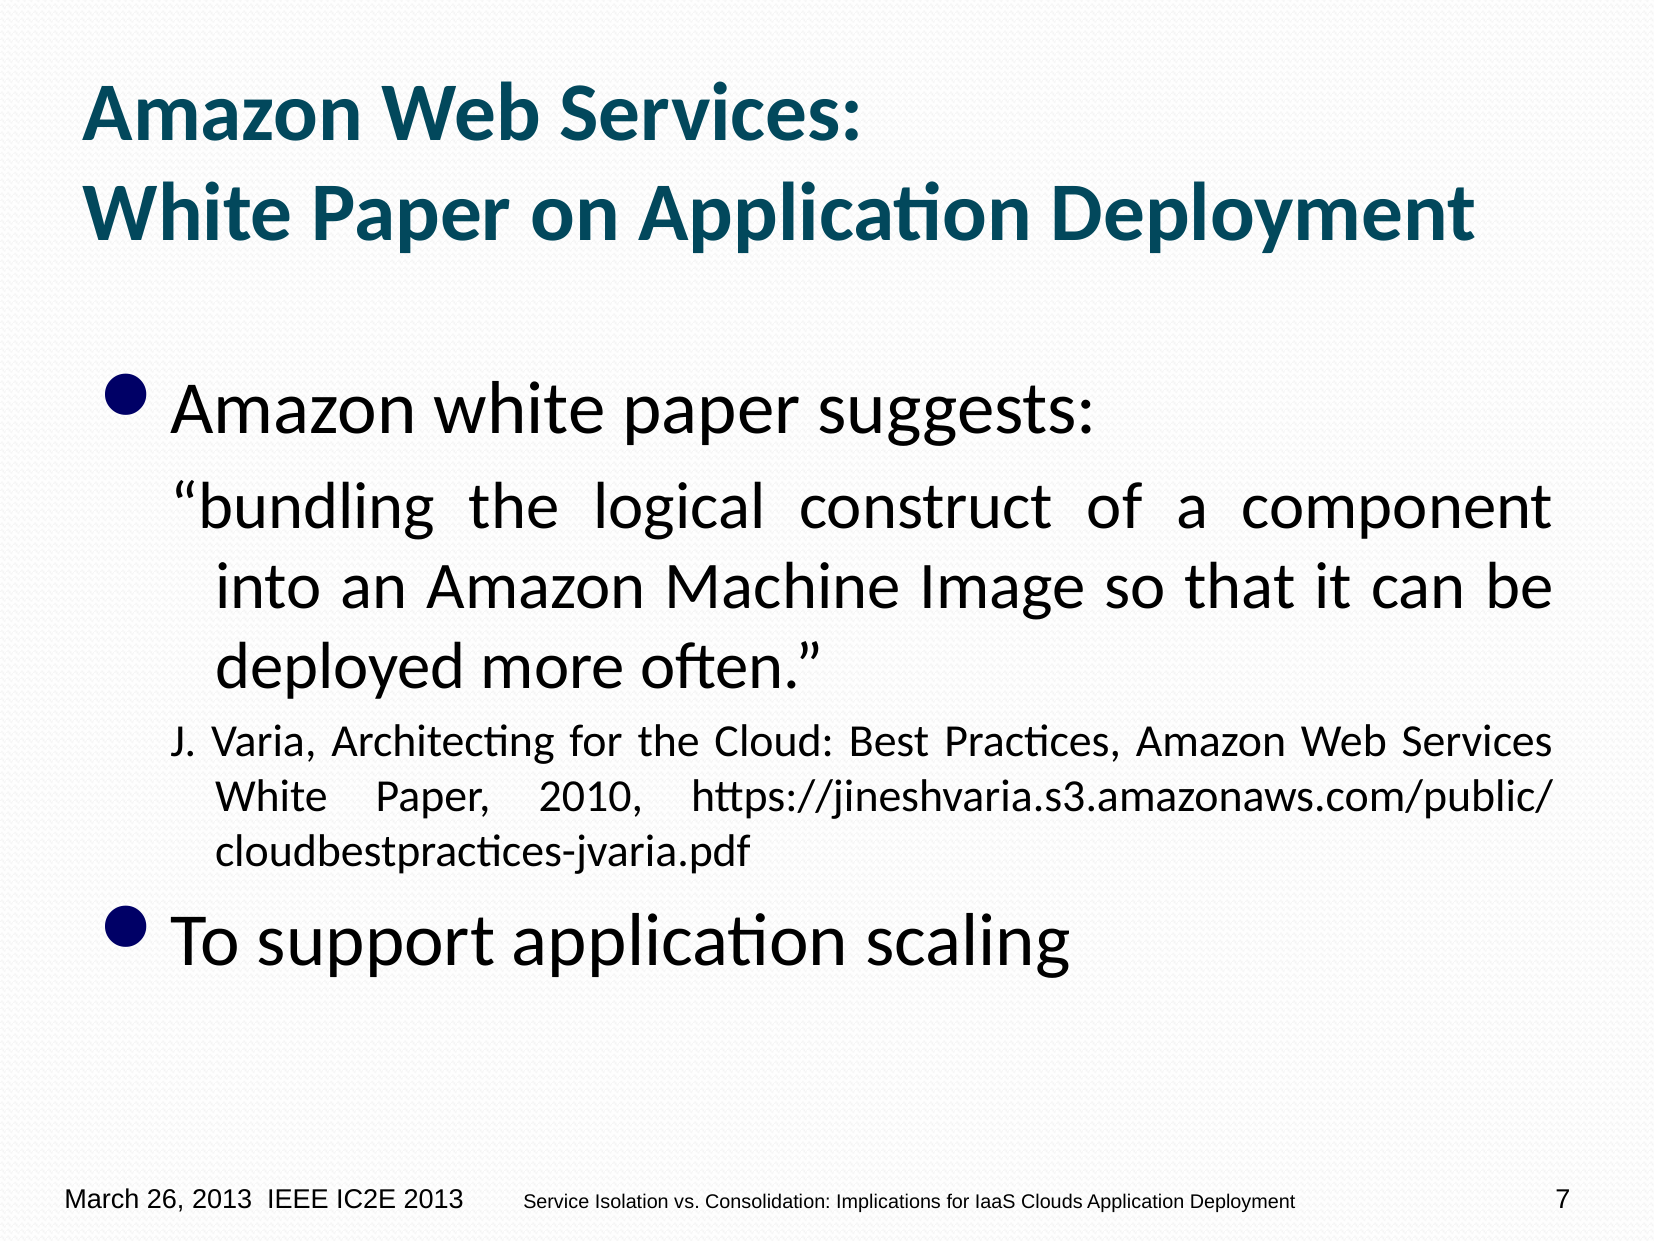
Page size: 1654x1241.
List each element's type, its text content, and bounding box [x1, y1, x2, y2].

list Amazon white paper suggests: “bundling the logical construct of a component into an Amazon Machine Image so that it can be deployed more often.” J. Varia, Architecting for the Cloud: Best Practices, Amazon Web Services White Paper, 2010, https://jineshvaria.s3.amazonaws.com/public/ cloudbestpractices-jvaria.pdf To support application scaling [82, 349, 1571, 1144]
slide_number 7 [1514, 1166, 1571, 1233]
title Amazon Web Services: White Paper on Application Deployment [82, 0, 1571, 321]
